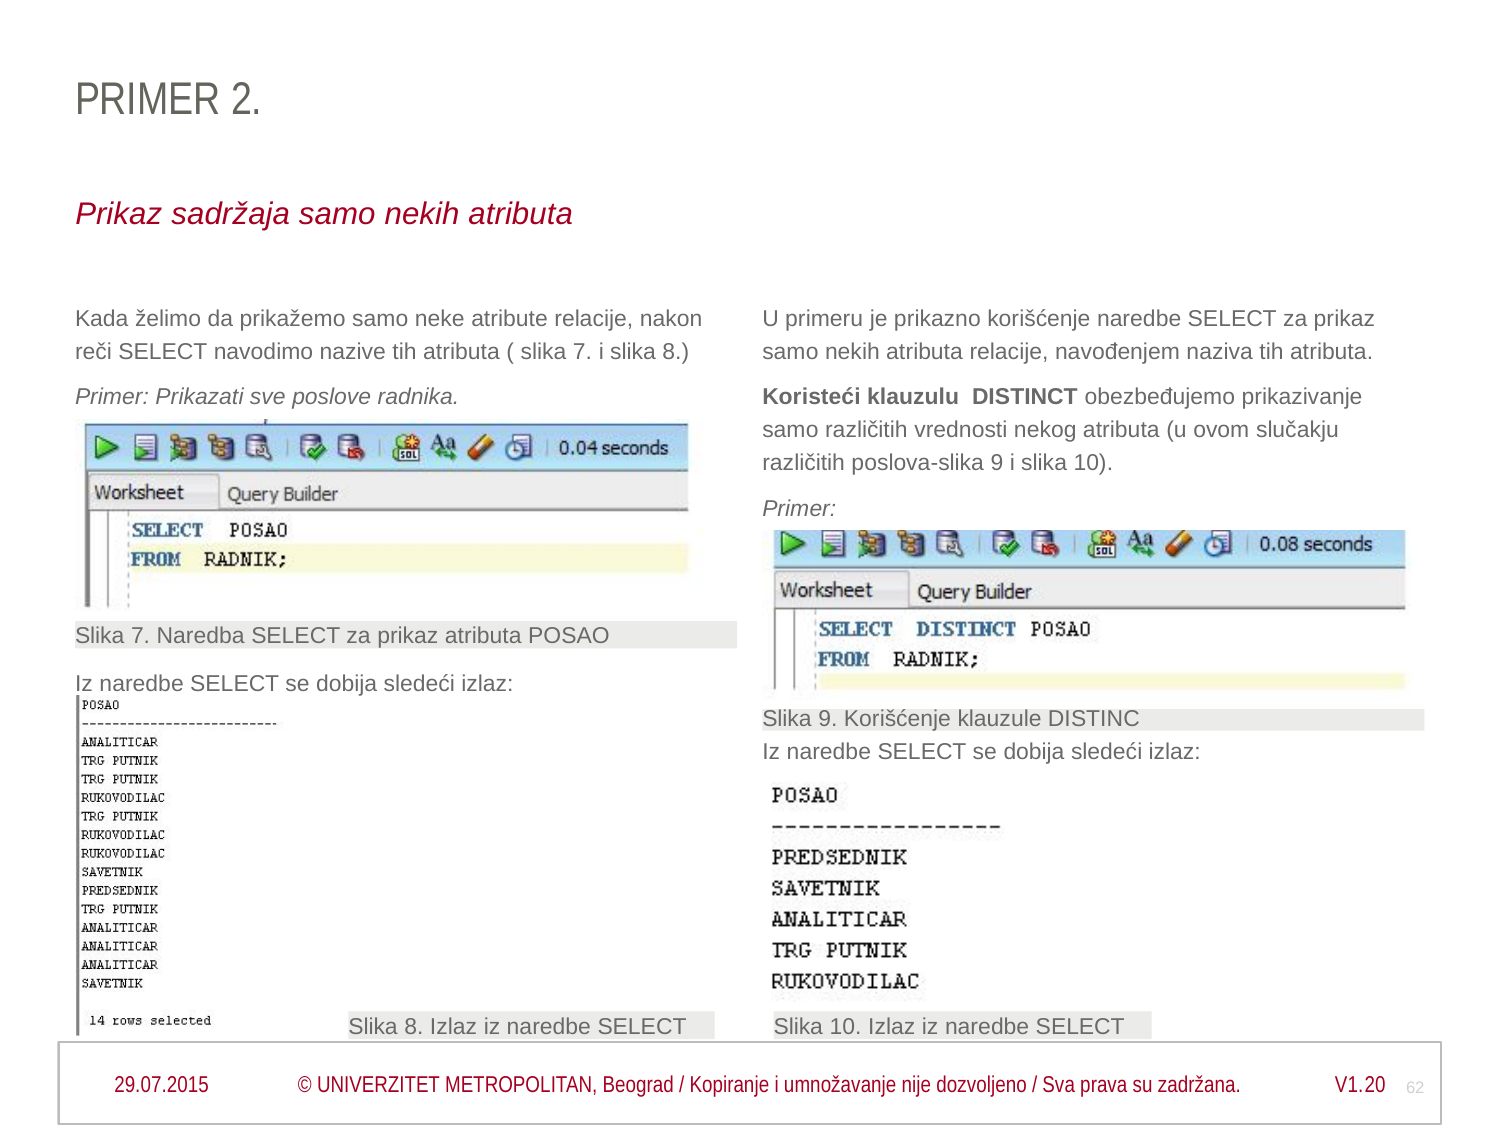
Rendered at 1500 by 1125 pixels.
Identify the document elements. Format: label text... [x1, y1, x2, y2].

text_box Iz naredbe SELECT se dobija sledeći izlaz: [762, 730, 1425, 764]
picture [74, 695, 311, 1040]
picture [762, 530, 1425, 709]
text_box Iz naredbe SELECT se dobija sledeći izlaz: [75, 662, 738, 699]
list Prikaz sadržaja samo nekih atributa [75, 186, 1425, 275]
text_box Slika 8. Izlaz iz naredbe SELECT [348, 1011, 715, 1040]
picture [771, 768, 1008, 1007]
text_box Slika 9. Korišćenje klauzule DISTINC [762, 716, 1425, 730]
title Primer 2. [75, 75, 1425, 162]
picture [74, 419, 738, 621]
text_box Slika 10. Izlaz iz naredbe SELECT [773, 1011, 1152, 1040]
list U primeru je prikazno korišćenje naredbe SELECT za prikaz samo nekih atributa relacije, navođenjem naziva tih atributa. Koristeći klauzulu DISTINCT obezbeđujemo prikazivanje samo različitih vrednosti nekog atributa (u ovom slučakju različitih poslova-slika 9 i slika 10). Primer: [762, 297, 1425, 521]
list Kada želimo da prikažemo samo neke atribute relacije, nakon reči SELECT navodimo nazive tih atributa ( slika 7. i slika 8.) Primer: Prikazati sve poslove radnika. [75, 297, 738, 409]
text_box Slika 7. Naredba SELECT za prikaz atributa POSAO [75, 628, 738, 649]
